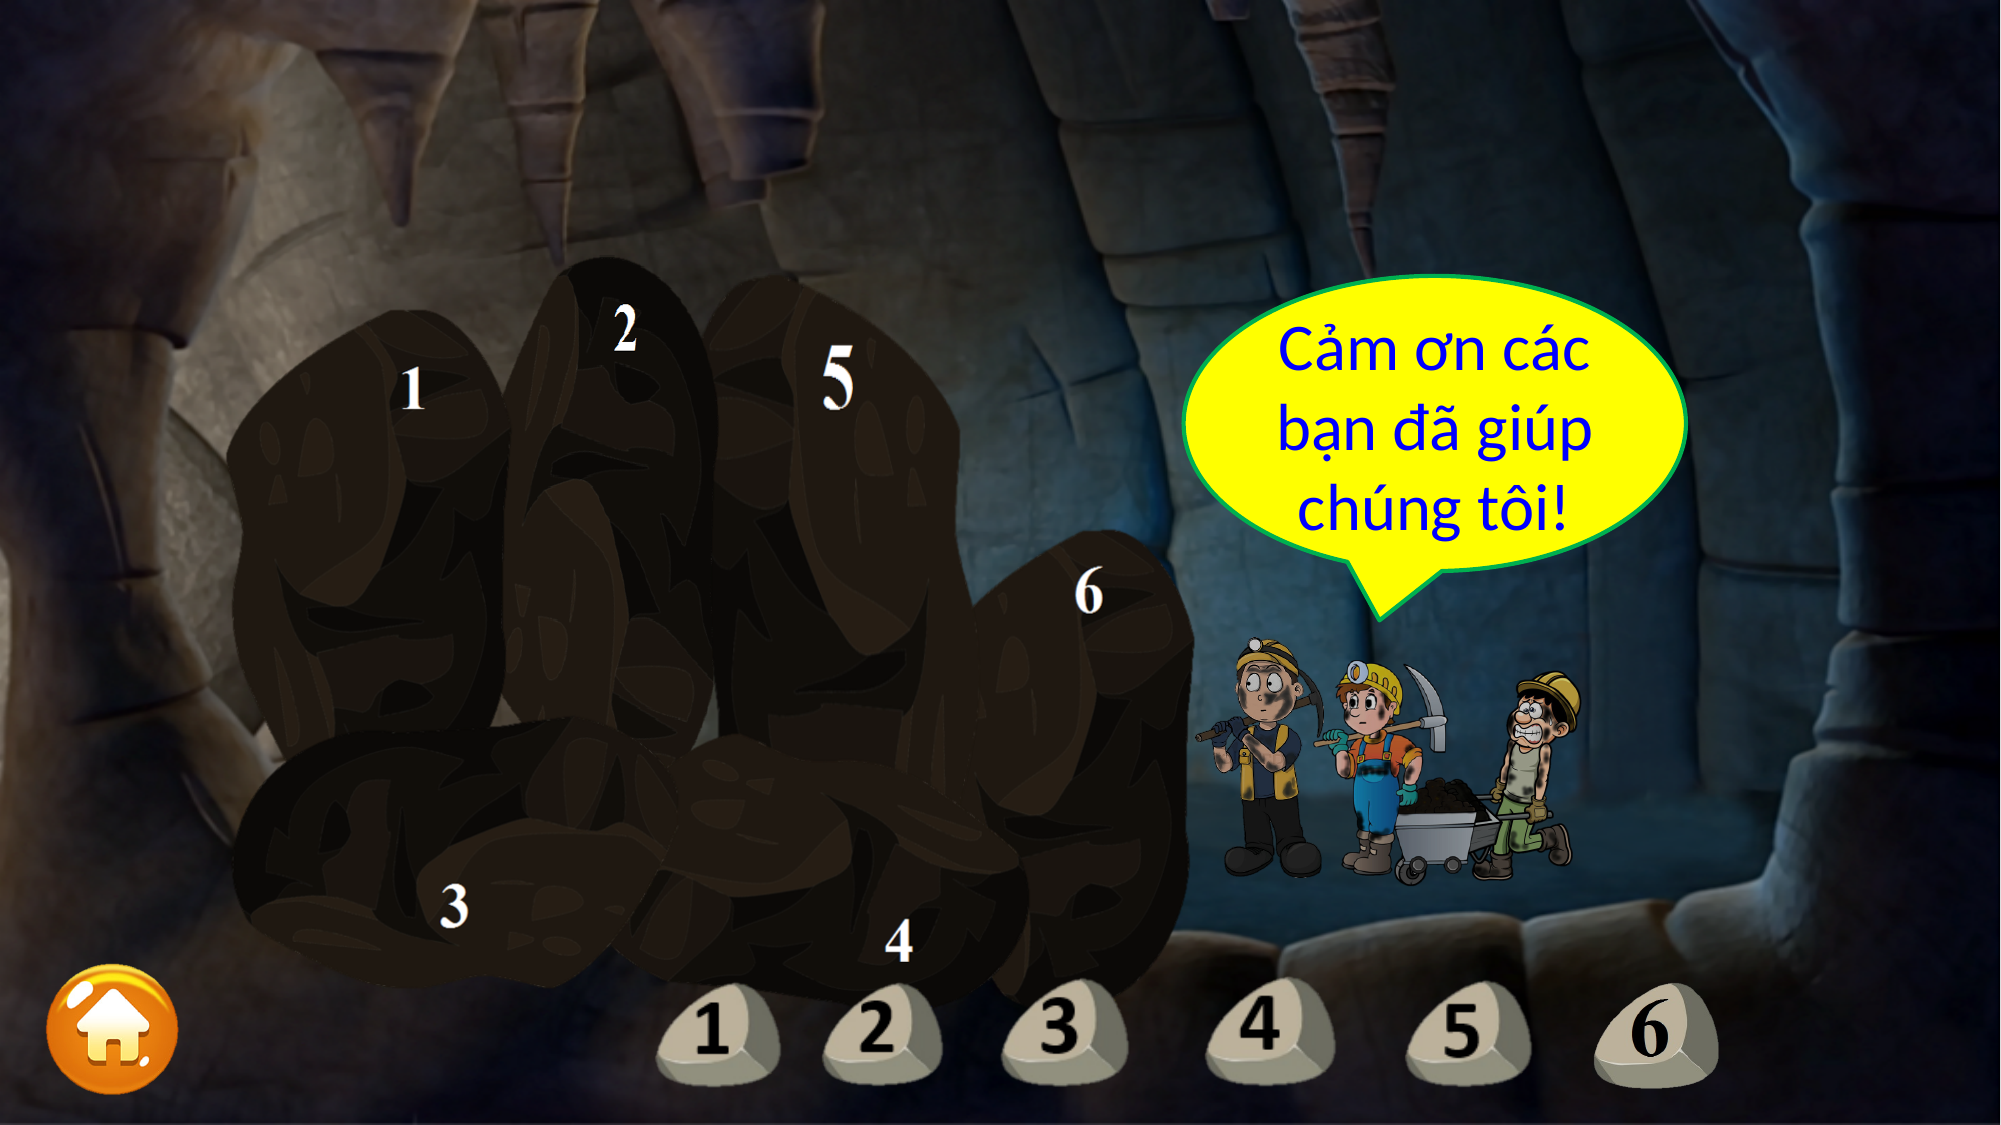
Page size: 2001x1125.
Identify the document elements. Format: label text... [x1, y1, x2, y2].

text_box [1203, 637, 1602, 891]
picture [0, 0, 2001, 1125]
text_box Cảm ơn các bạn đã giúp chúng tôi! [1181, 273, 1689, 623]
